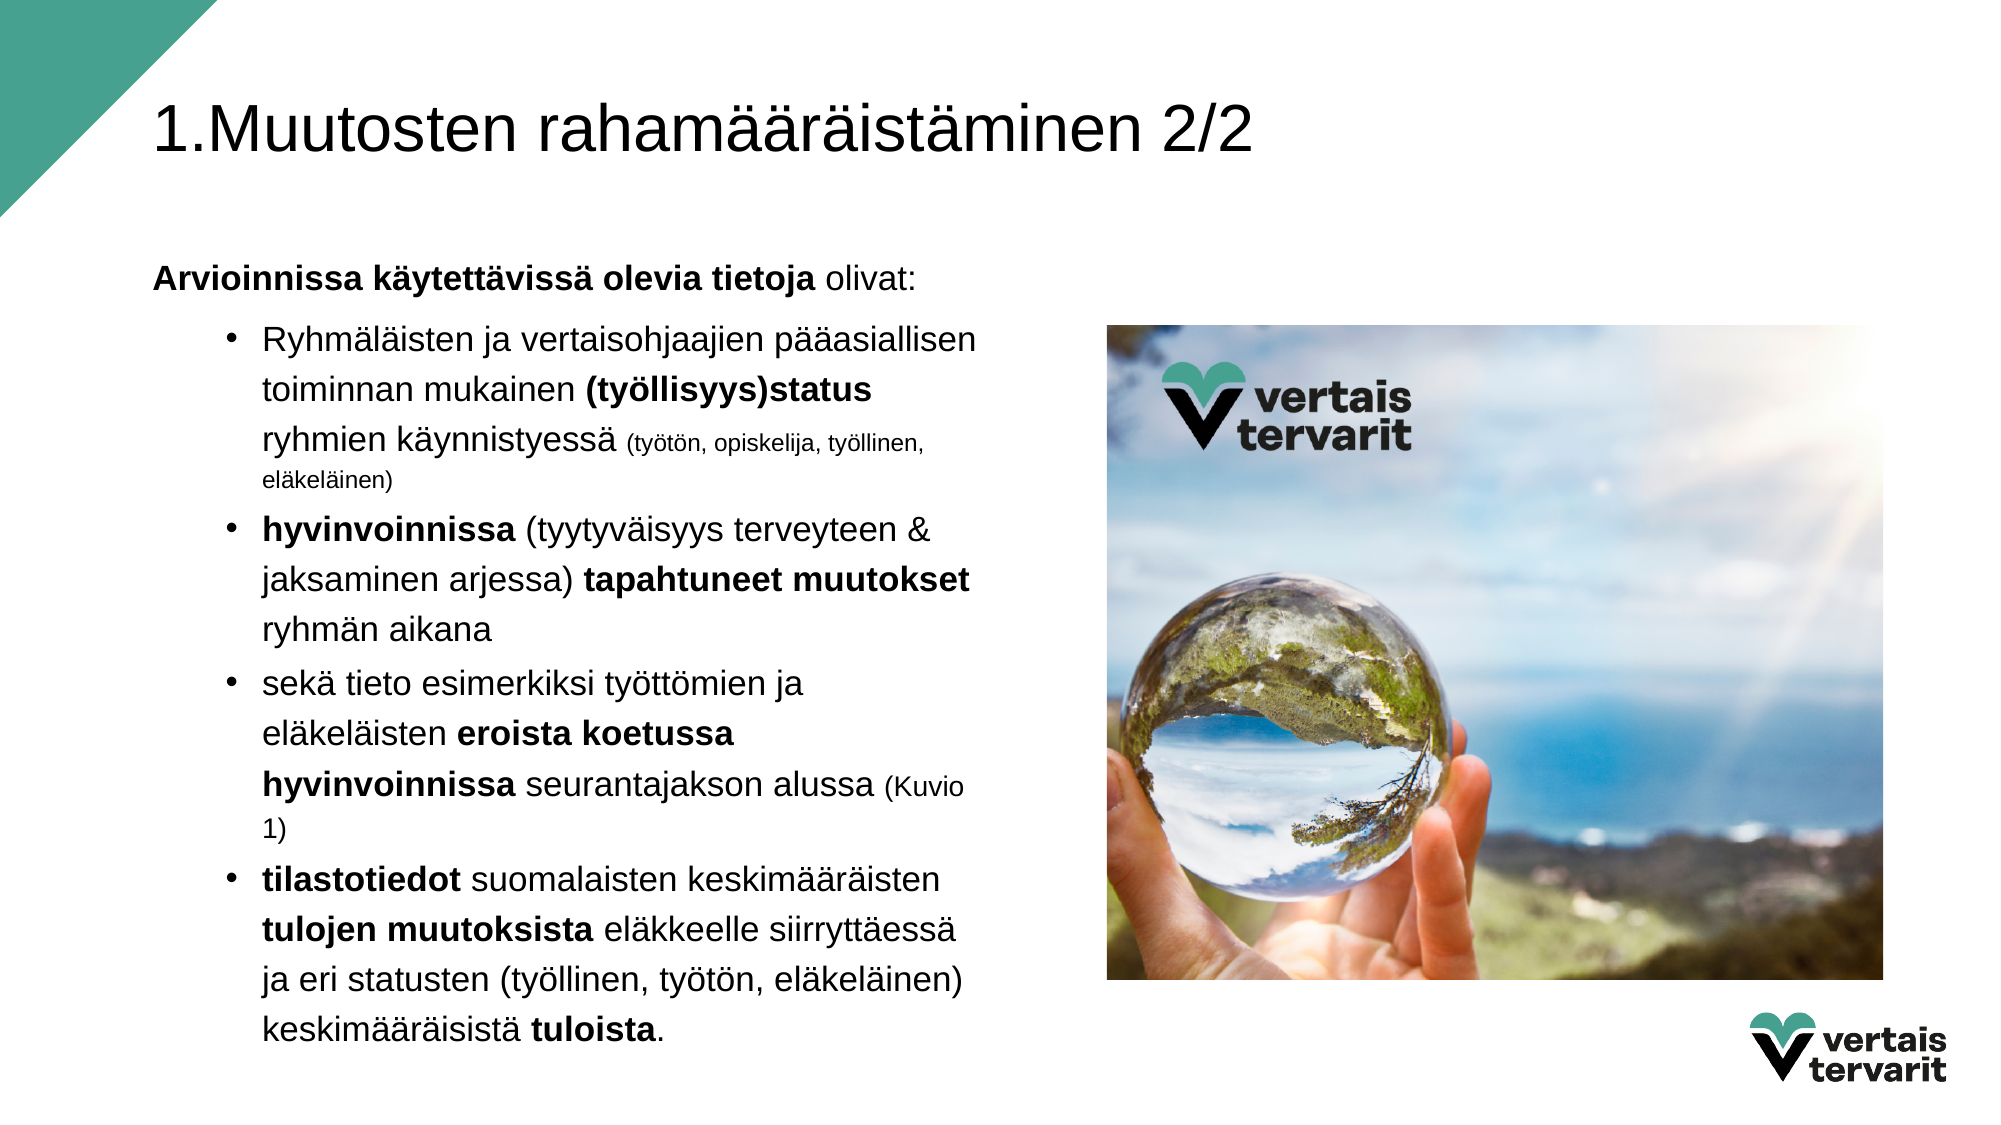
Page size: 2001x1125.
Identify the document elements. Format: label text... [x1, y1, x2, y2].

title 1.Muutosten rahamääräistäminen 2/2 [137, 59, 1863, 240]
list Arvioinnissa käytettävissä olevia tietoja olivat: Ryhmäläisten ja vertaisohjaajien pääasiallisen toiminnan mukainen (työllisyys)status ryhmien käynnistyessä (työtön, opiskelija, työllinen, eläkeläinen) hyvinvoinnissa (tyytyväisyys terveyteen & jaksaminen arjessa) tapahtuneet muutokset ryhmän aikana sekä tieto esimerkiksi työttömien ja eläkeläisten eroista koetussa hyvinvoinnissa seurantajakson alussa (Kuvio 1) tilastotiedot suomalaisten keskimääräisten tulojen muutoksista eläkkeelle siirryttäessä ja eri statusten (työllinen, työtön, eläkeläinen) keskimääräisistä tuloista. [137, 239, 1000, 1066]
picture [1106, 325, 2000, 1125]
